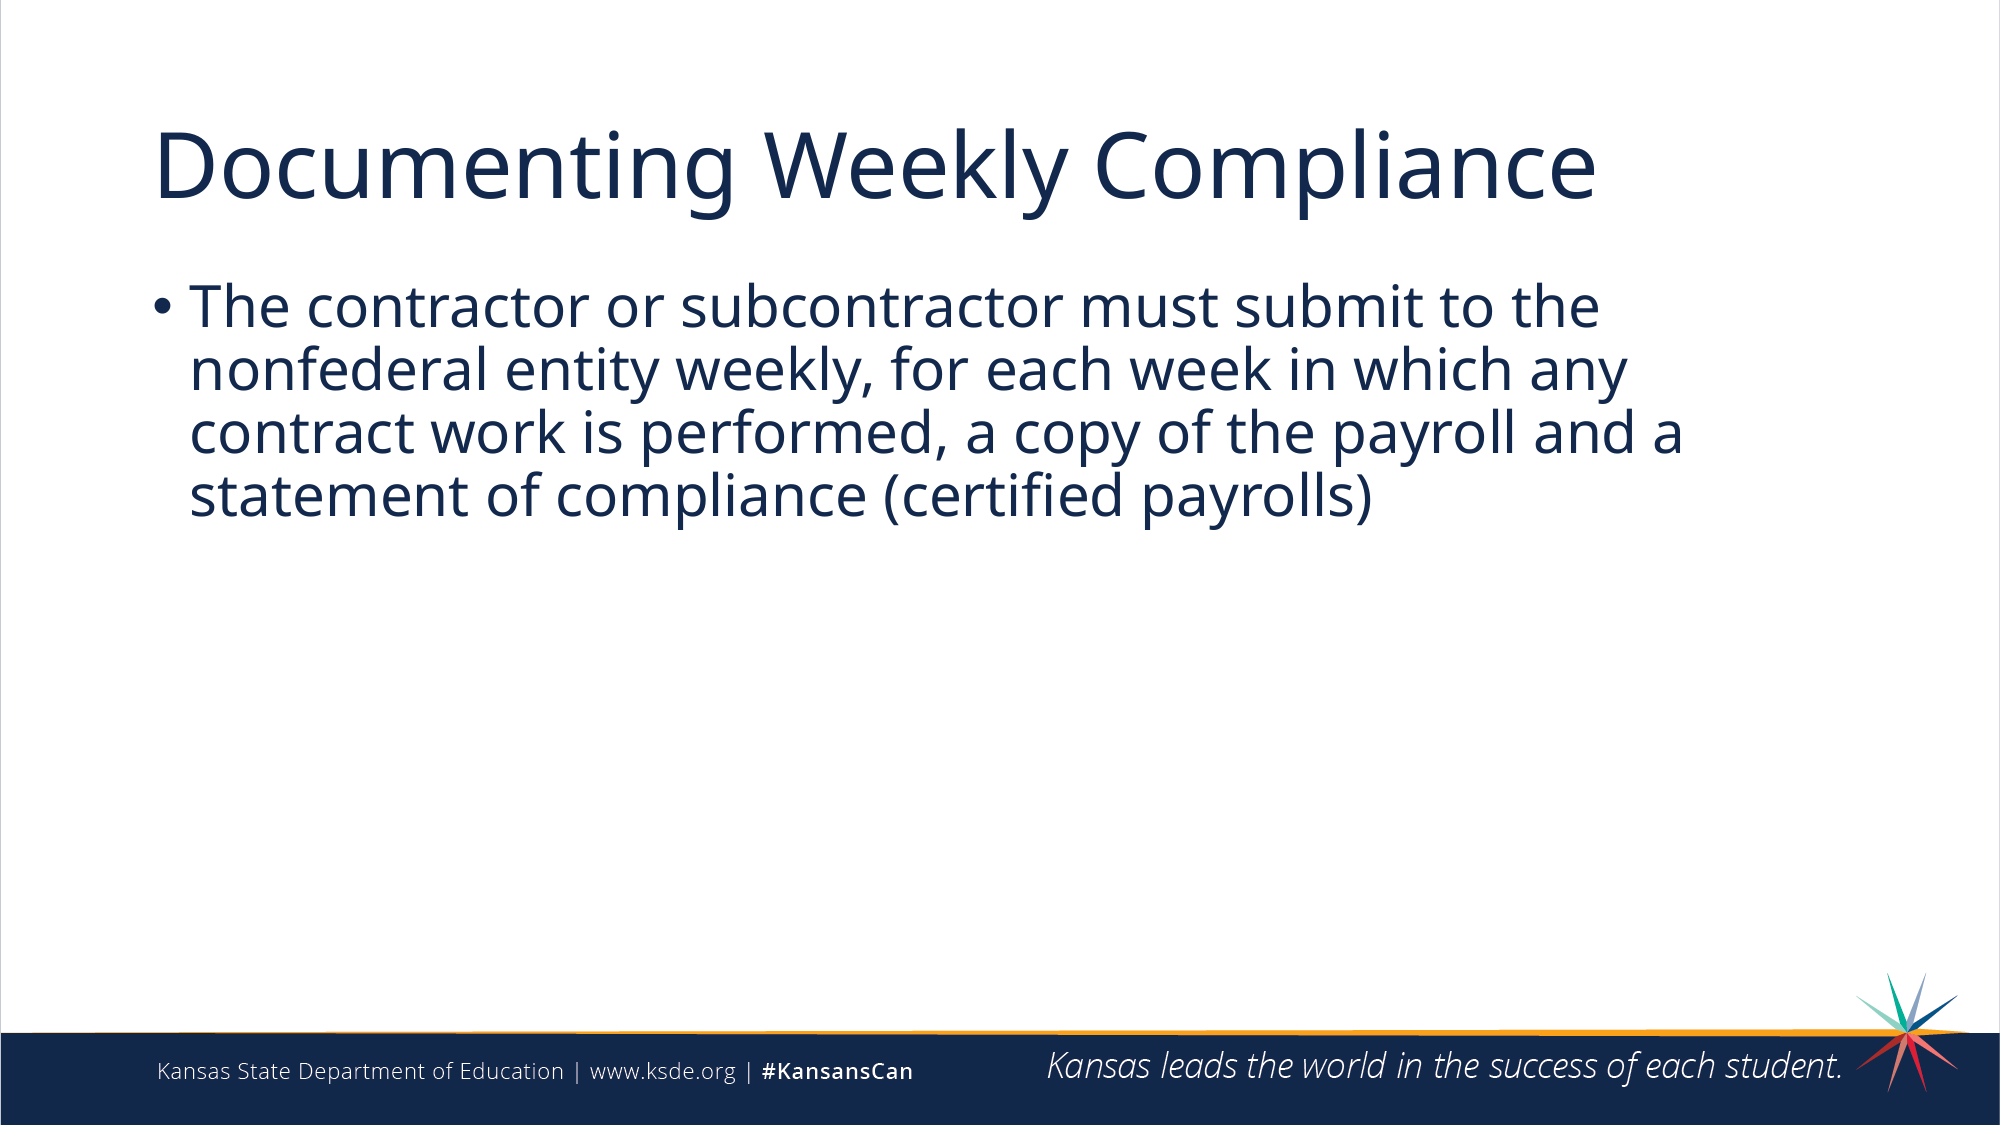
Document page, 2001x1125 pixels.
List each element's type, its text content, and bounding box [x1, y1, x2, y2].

picture [0, 0, 2000, 1125]
list The contractor or subcontractor must submit to the nonfederal entity weekly, for each week in which any contract work is performed, a copy of the payroll and a statement of compliance (certified payrolls) [137, 278, 1863, 1014]
title Documenting Weekly Compliance [137, 59, 1863, 278]
